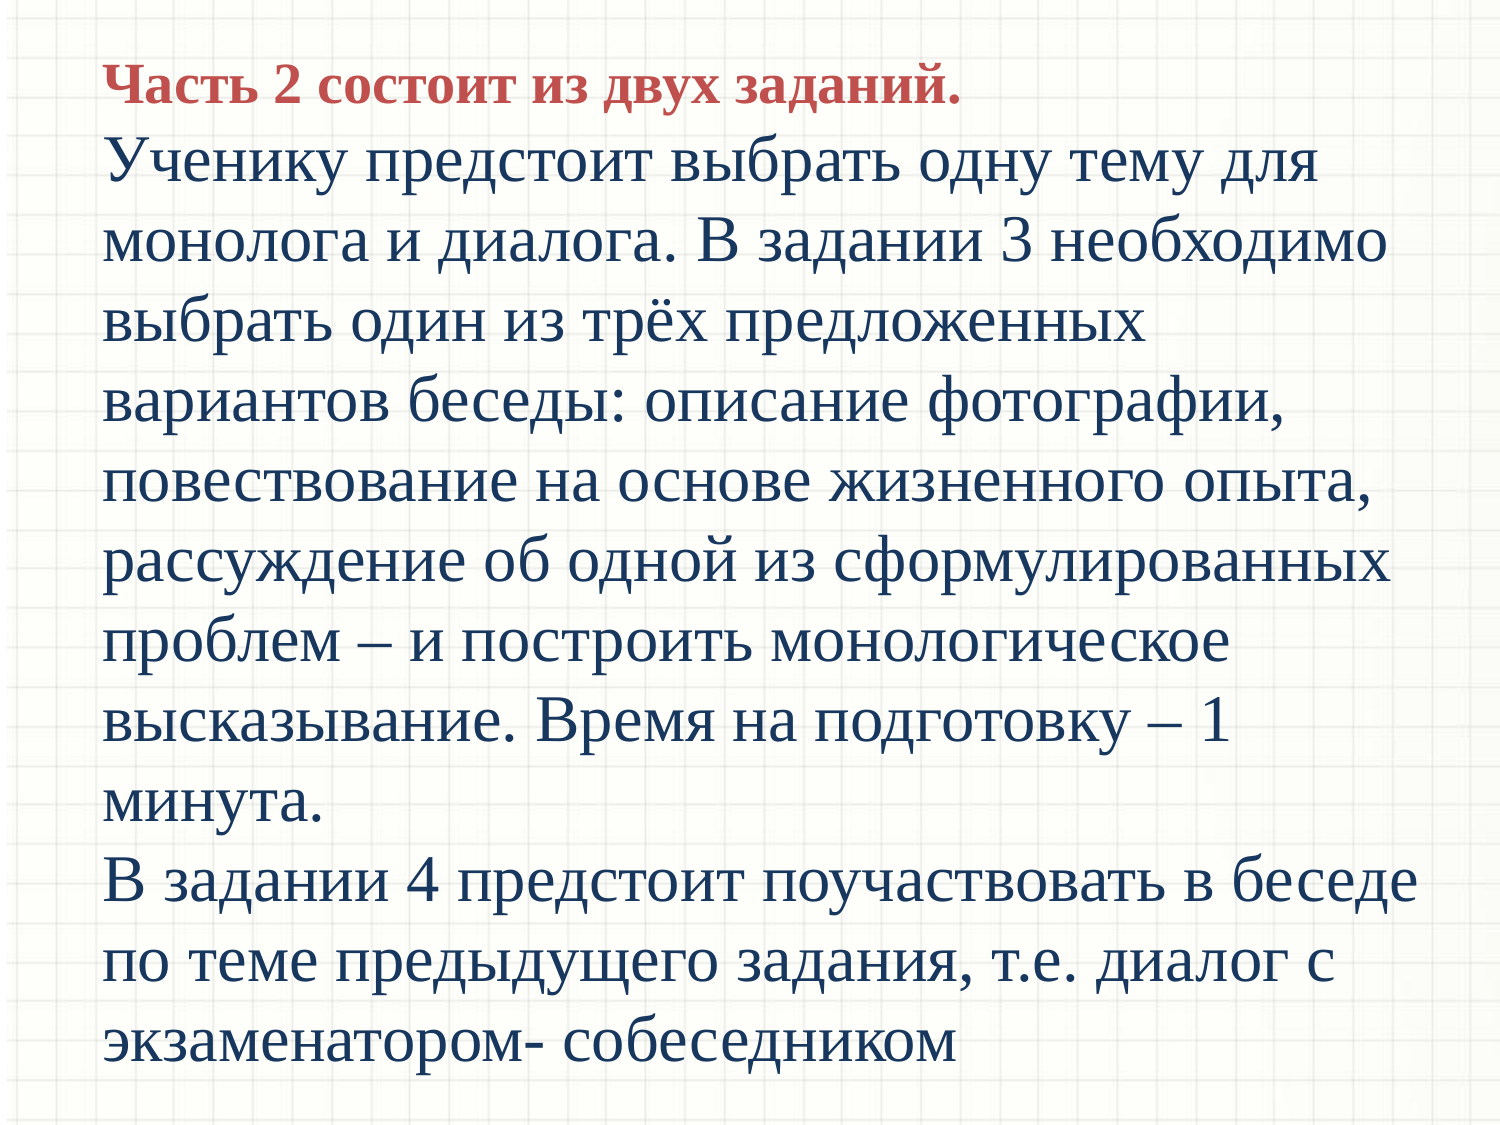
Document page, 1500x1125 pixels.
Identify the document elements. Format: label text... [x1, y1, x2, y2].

text_box Часть 2 состоит из двух заданий. Ученику предстоит выбрать одну тему для монолога и диалога. В задании 3 необходимо выбрать один из трёх предложенных вариантов беседы: описание фотографии, повествование на основе жизненного опыта, рассуждение об одной из сформулированных проблем – и построить монологическое высказывание. Время на подготовку – 1 минута. В задании 4 предстоит поучаствовать в беседе по теме предыдущего задания, т.е. диалог с экзаменатором- собеседником [87, 37, 1450, 1082]
picture [7, 0, 1500, 1125]
